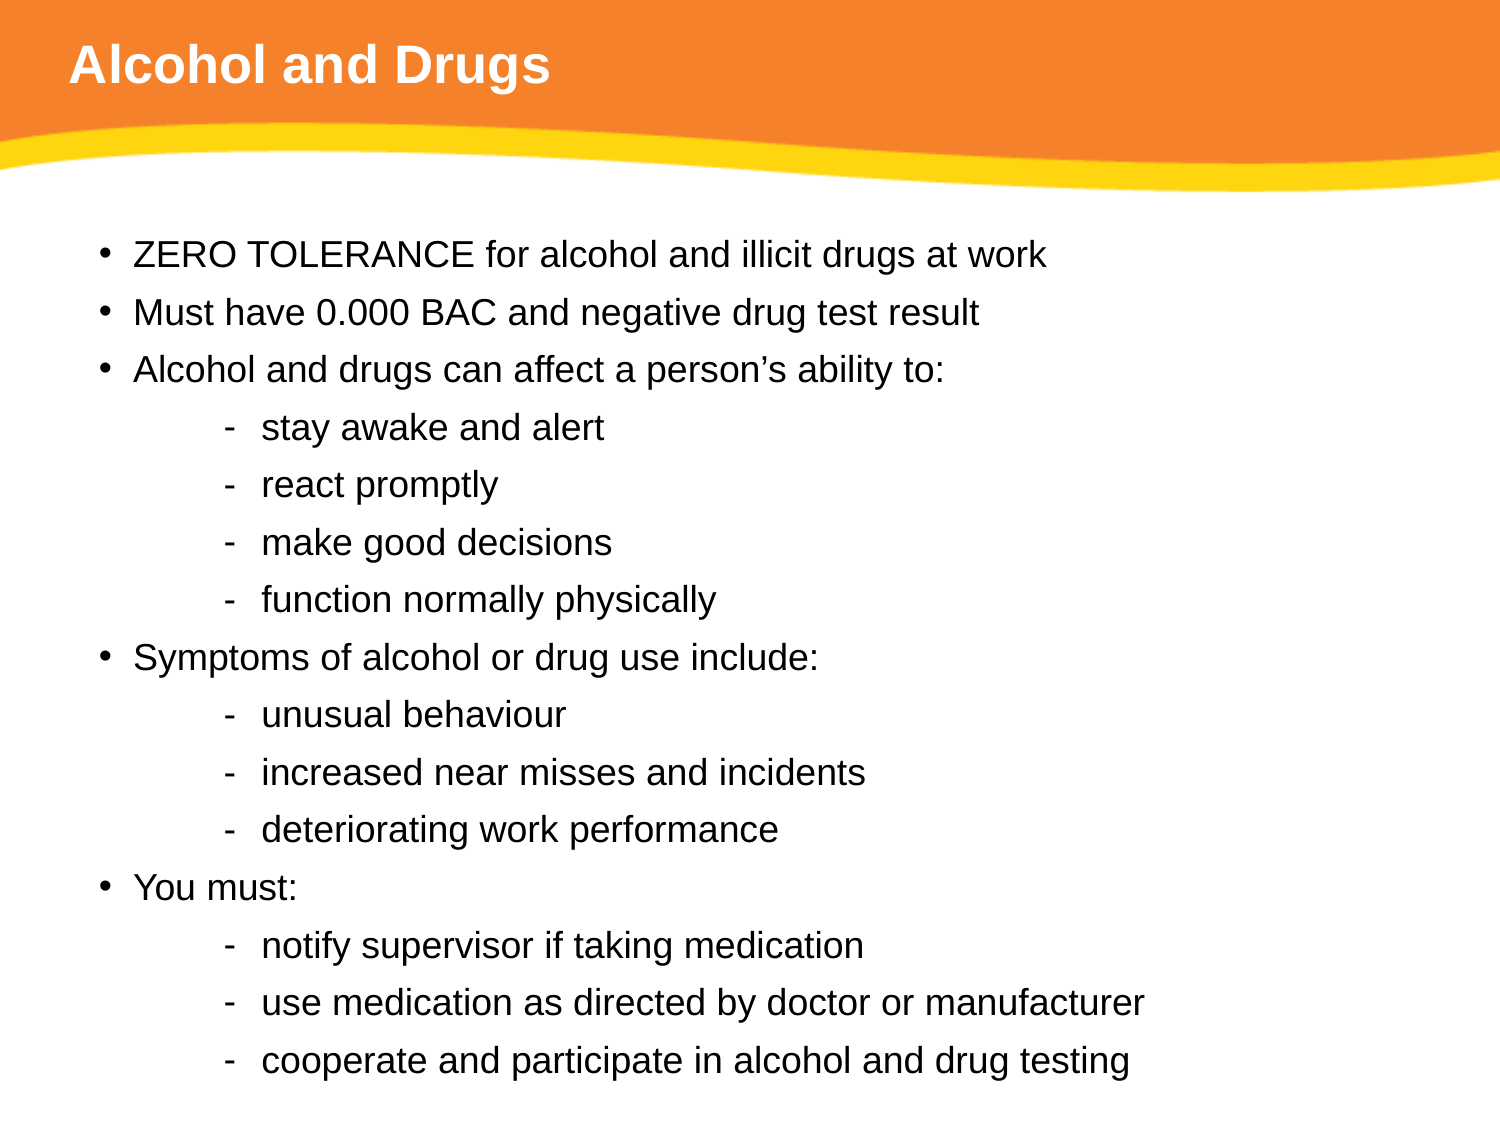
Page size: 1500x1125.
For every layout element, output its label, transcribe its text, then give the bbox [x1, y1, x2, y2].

title Alcohol and Drugs [53, 4, 1477, 120]
picture [0, 0, 1500, 1125]
list ZERO TOLERANCE for alcohol and illicit drugs at work Must have 0.000 BAC and negative drug test result Alcohol and drugs can affect a person’s ability to: stay awake and alert react promptly make good decisions function normally physically Symptoms of alcohol or drug use include: unusual behaviour increased near misses and incidents deteriorating work performance You must: notify supervisor if taking medication use medication as directed by doctor or manufacturer cooperate and participate in alcohol and drug testing [59, 222, 1477, 1104]
